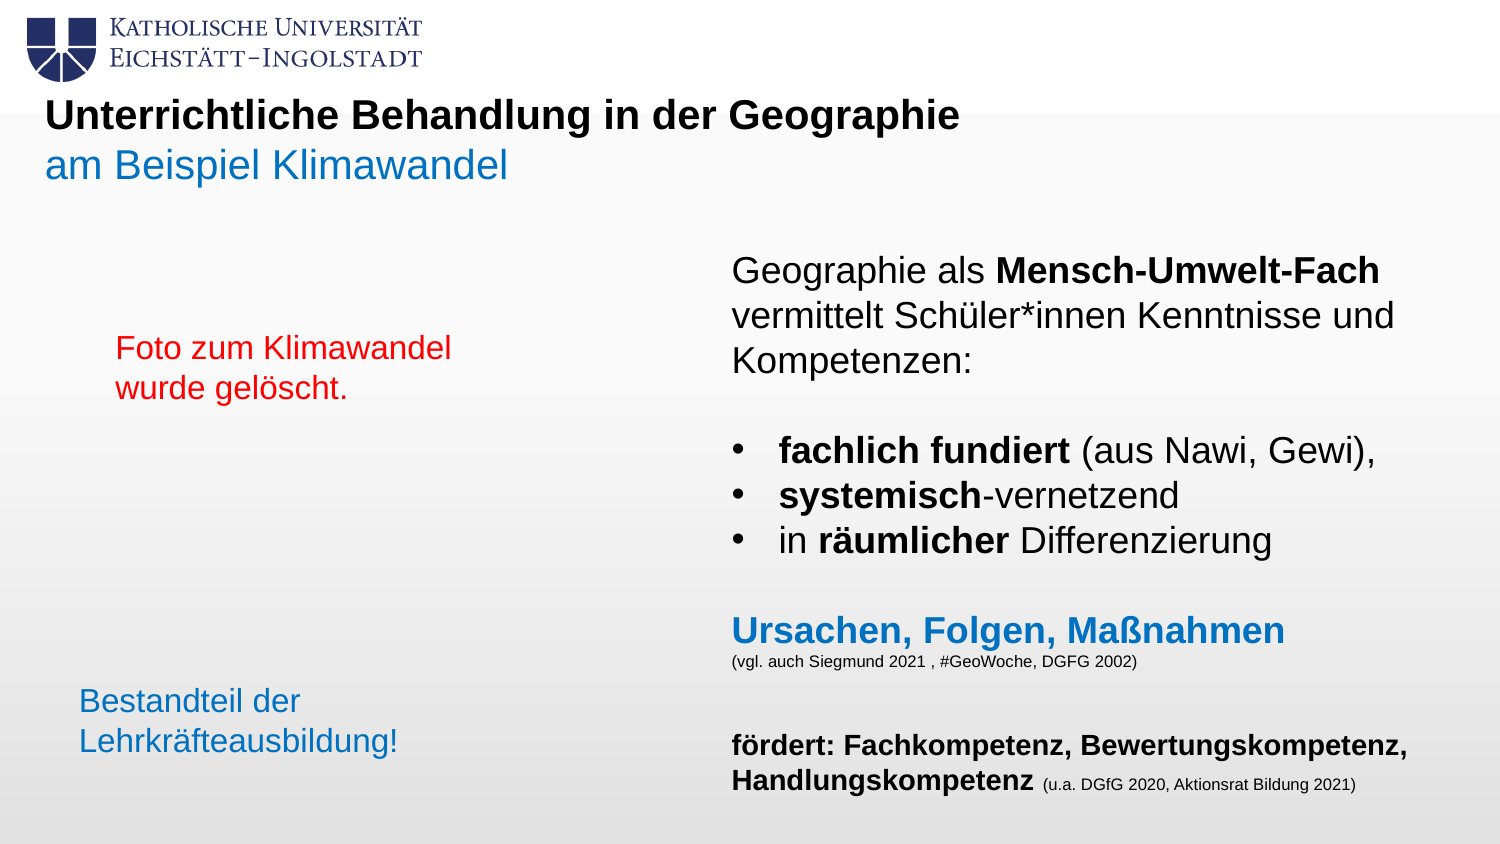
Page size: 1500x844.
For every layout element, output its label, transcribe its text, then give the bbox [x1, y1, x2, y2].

text_box [0, 113, 1500, 844]
text_box Unterrichtliche Behandlung in der Geographie am Beispiel Klimawandel [30, 80, 1481, 246]
picture [27, 17, 422, 82]
text_box Bestandteil der Lehrkräfteausbildung! [64, 672, 415, 767]
text_box Foto zum Klimawandel wurde gelöscht. [100, 319, 477, 414]
text_box Geographie als Mensch-Umwelt-Fach vermittelt Schüler*innen Kenntnisse und Kompetenzen: fachlich fundiert (aus Nawi, Gewi), systemisch-vernetzend in räumlicher Differenzierung Ursachen, Folgen, Maßnahmen (vgl. auch Siegmund 2021 , #GeoWoche, DGFG 2002) fördert: Fachkompetenz, Bewertungskompetenz, Handlungskompetenz (u.a. DGfG 2020, Aktionsrat Bildung 2021) [716, 193, 1432, 804]
